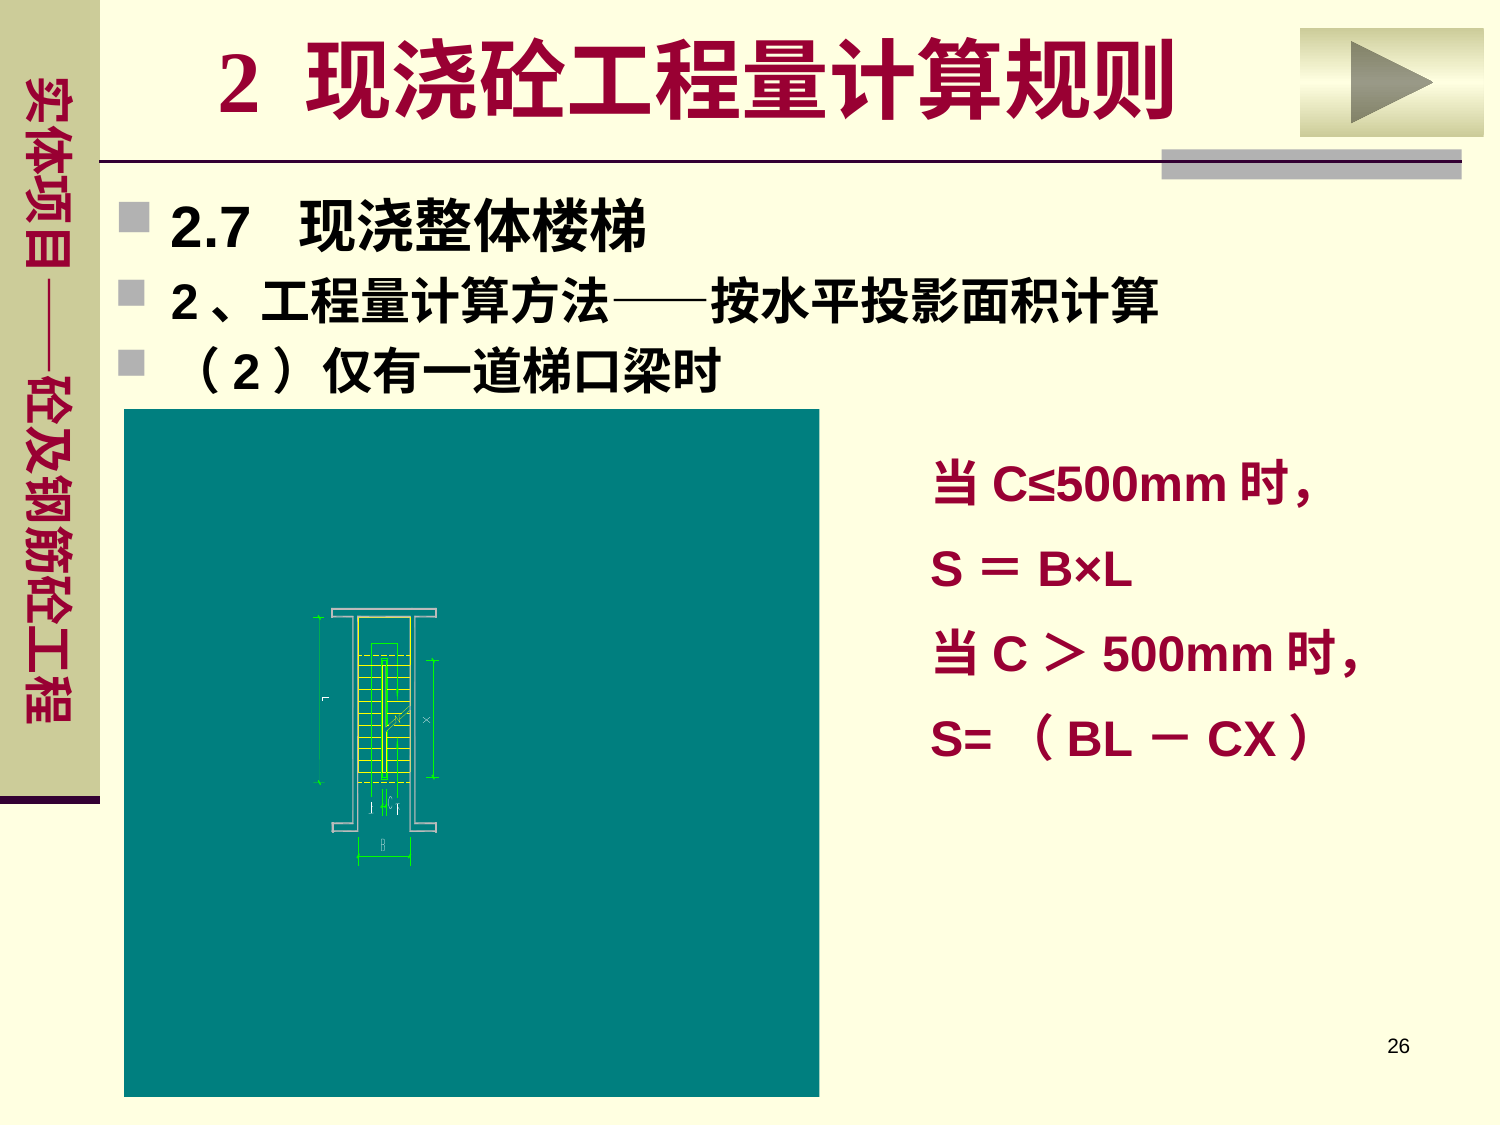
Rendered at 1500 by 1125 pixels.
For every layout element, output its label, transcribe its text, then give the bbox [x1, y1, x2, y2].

text_box 当C≤500mm时， S＝B×L 当C＞500mm时， S=（BL－CX） [915, 444, 1459, 774]
list 2.7 现浇整体楼梯 2、工程量计算方法——按水平投影面积计算 （2）仅有一道梯口梁时 [99, 181, 1481, 410]
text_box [123, 408, 820, 1097]
title 2 现浇砼工程量计算规则 [103, 8, 1293, 148]
slide_number 26 [1112, 1024, 1426, 1101]
